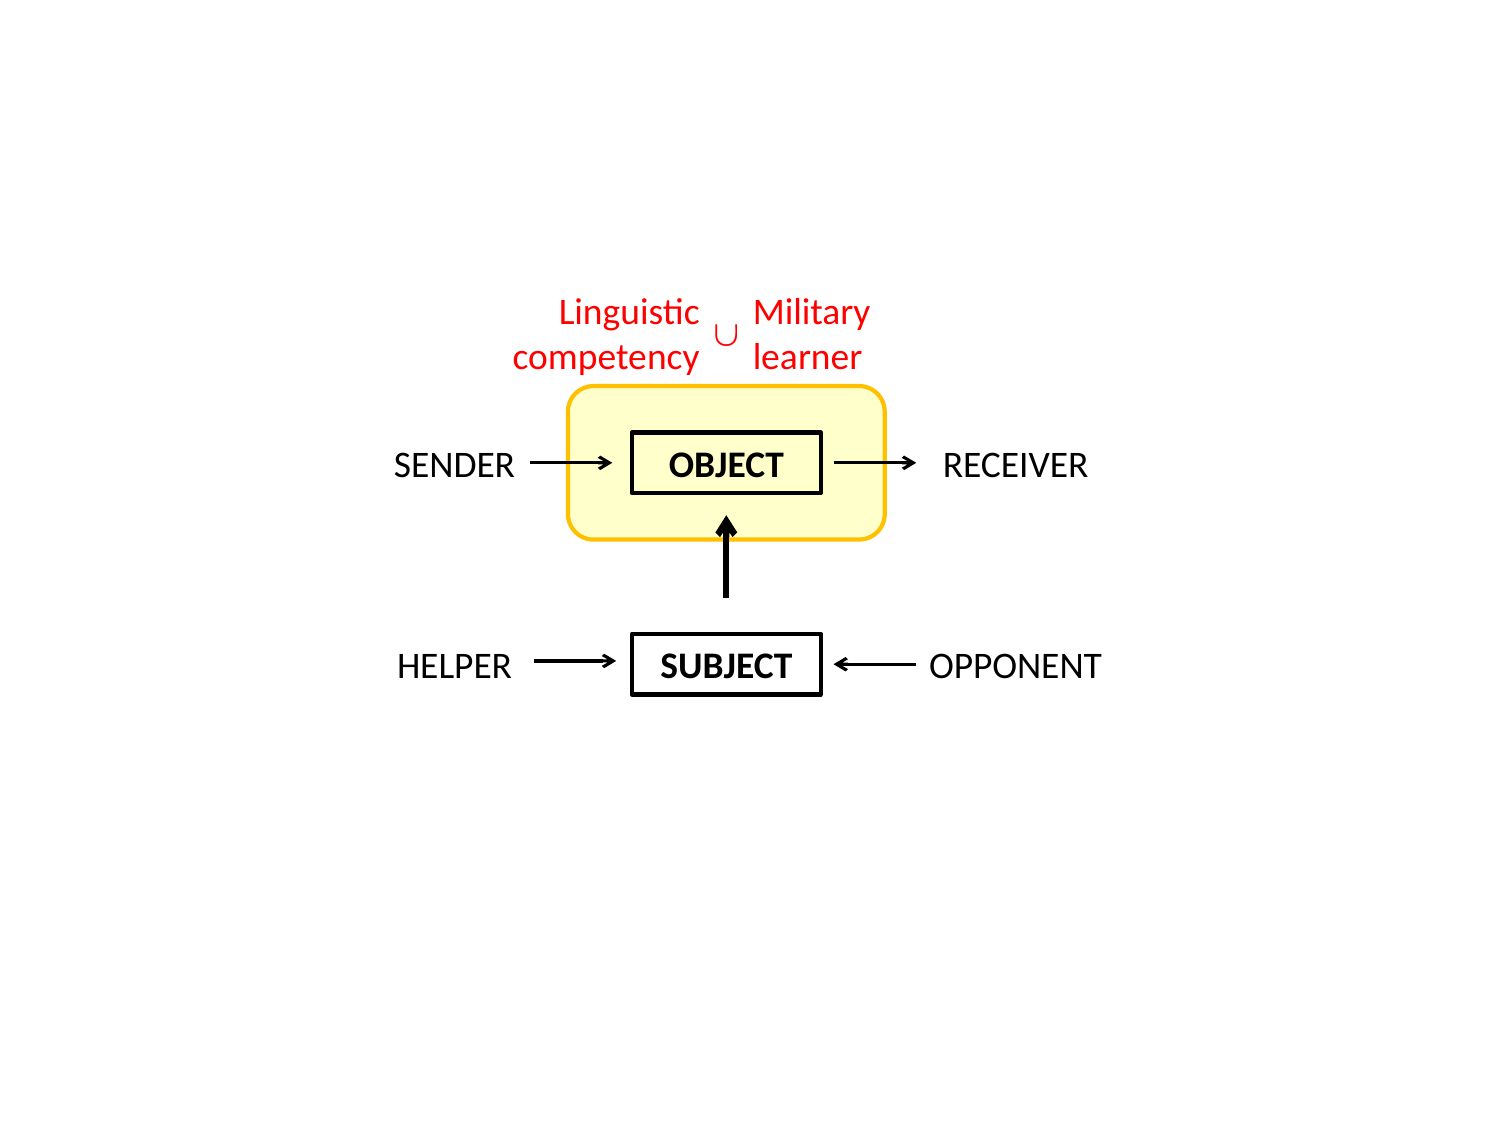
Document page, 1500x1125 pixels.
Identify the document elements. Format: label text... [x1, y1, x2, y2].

text_box OPPONENT [903, 633, 1128, 694]
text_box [460, 279, 951, 386]
text_box [630, 430, 823, 495]
text_box SENDER [360, 432, 550, 493]
text_box [565, 393, 887, 542]
text_box [630, 632, 823, 697]
text_box RECEIVER [903, 432, 1128, 493]
text_box HELPER [342, 633, 567, 694]
